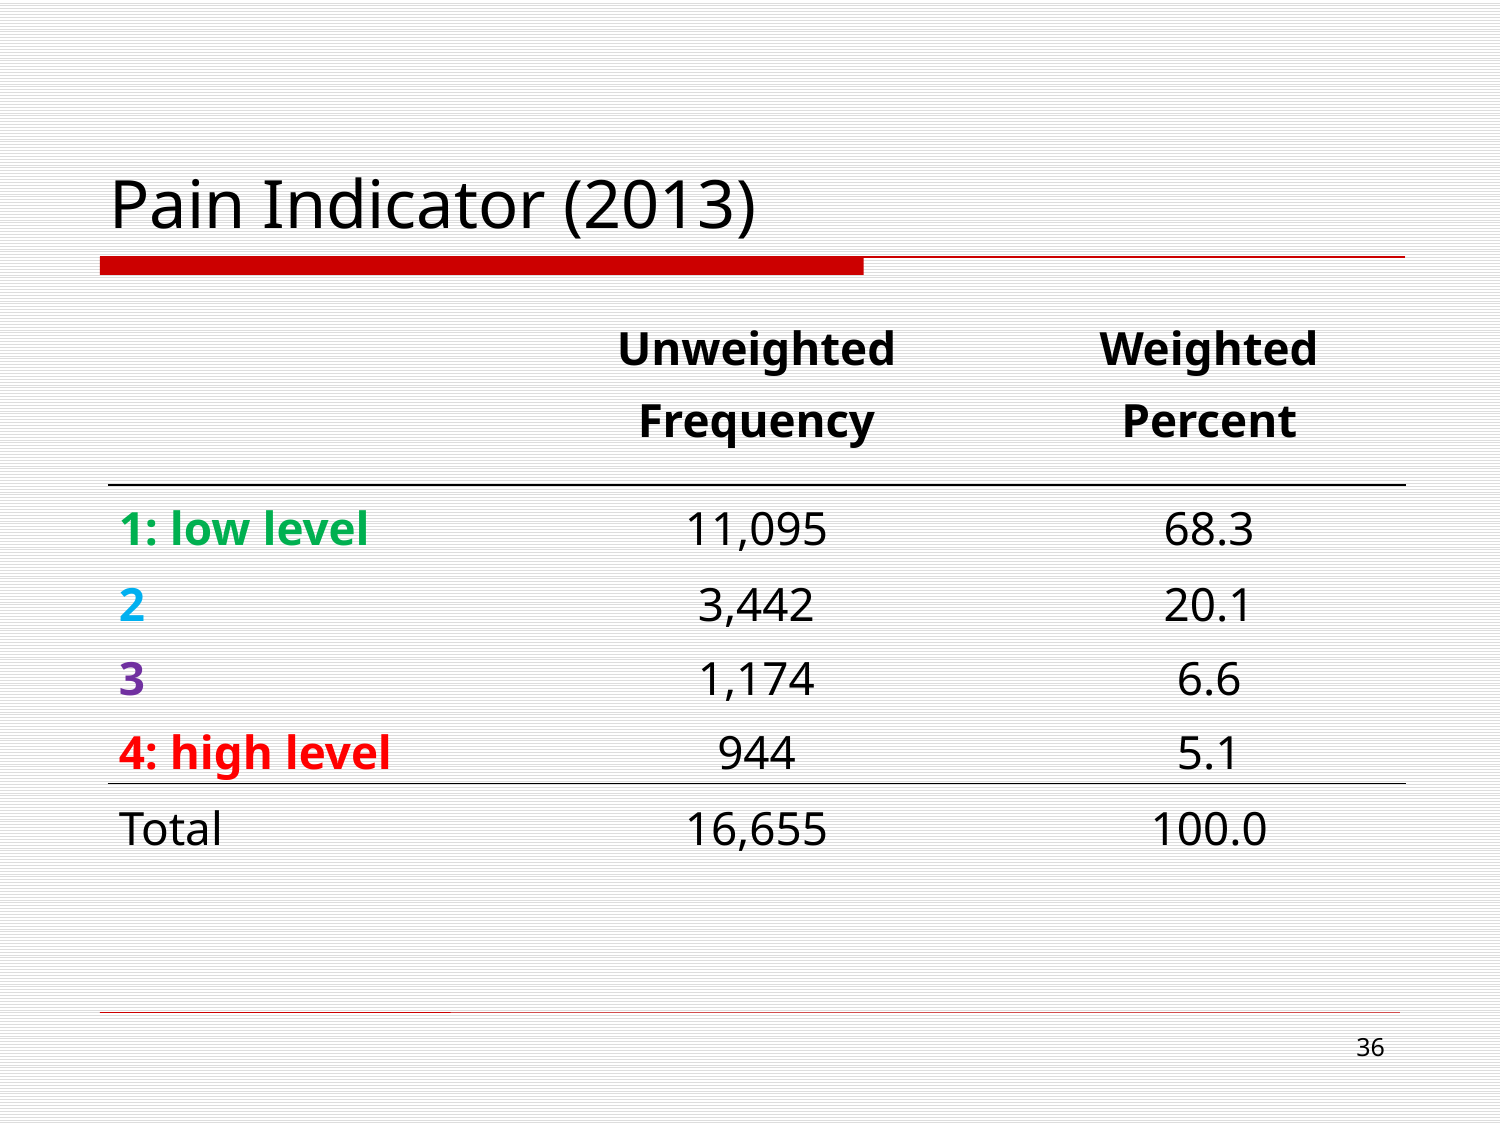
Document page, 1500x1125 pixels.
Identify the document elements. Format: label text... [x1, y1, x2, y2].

table_cell 944 [501, 710, 1012, 783]
title Pain Indicator (2013) [94, 50, 1407, 250]
table_cell 6.6 [1012, 636, 1406, 710]
table_cell Total [108, 784, 501, 861]
table_header [108, 272, 501, 484]
table_cell 4: high level [108, 710, 501, 783]
table_header Weighted Percent [1012, 272, 1406, 484]
table_cell 3,442 [501, 562, 1012, 636]
table_cell 100.0 [1012, 784, 1406, 861]
slide_number 36 [1074, 1024, 1401, 1103]
table_cell 20.1 [1012, 562, 1406, 636]
table_cell 2 [108, 562, 501, 636]
table_cell 1,174 [501, 636, 1012, 710]
table_cell 1: low level [108, 486, 501, 562]
table_header Unweighted Frequency [501, 272, 1012, 484]
table_cell 5.1 [1012, 710, 1406, 783]
table_cell 68.3 [1012, 486, 1406, 562]
table_cell 3 [108, 636, 501, 710]
table_cell 11,095 [501, 486, 1012, 562]
table_cell 16,655 [501, 784, 1012, 861]
